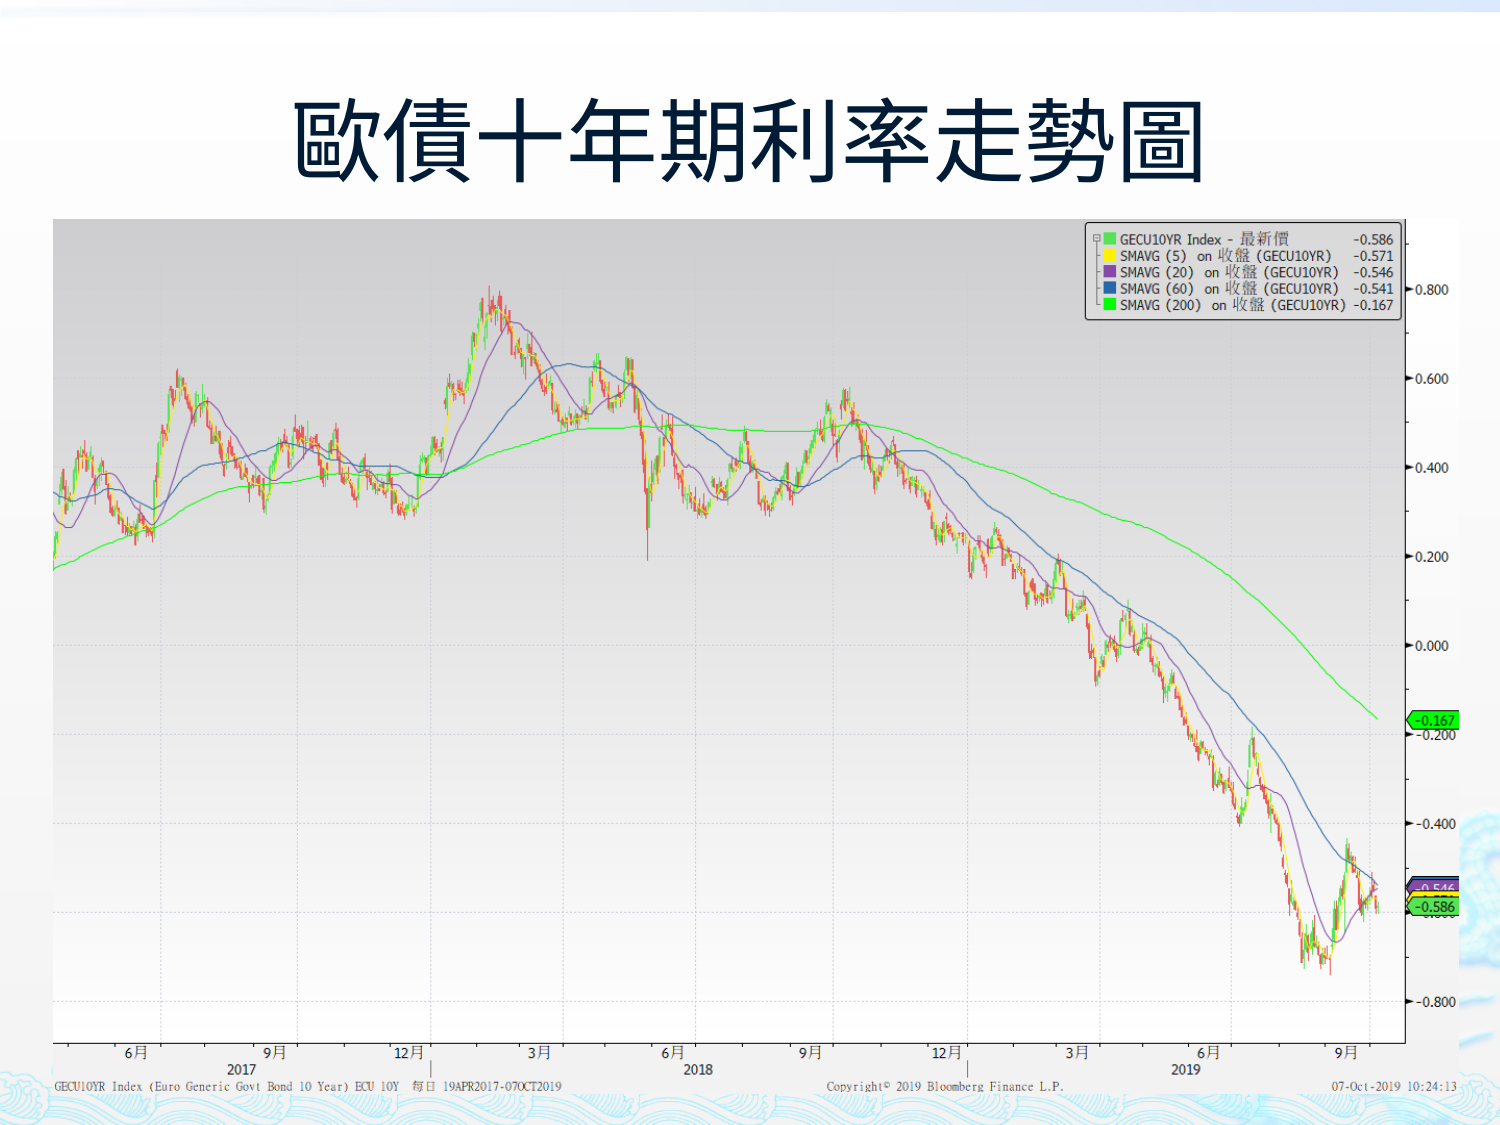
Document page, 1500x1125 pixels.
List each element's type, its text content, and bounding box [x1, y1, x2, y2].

picture [52, 219, 1460, 1095]
title 歐債十年期利率走勢圖 [75, 45, 1425, 219]
